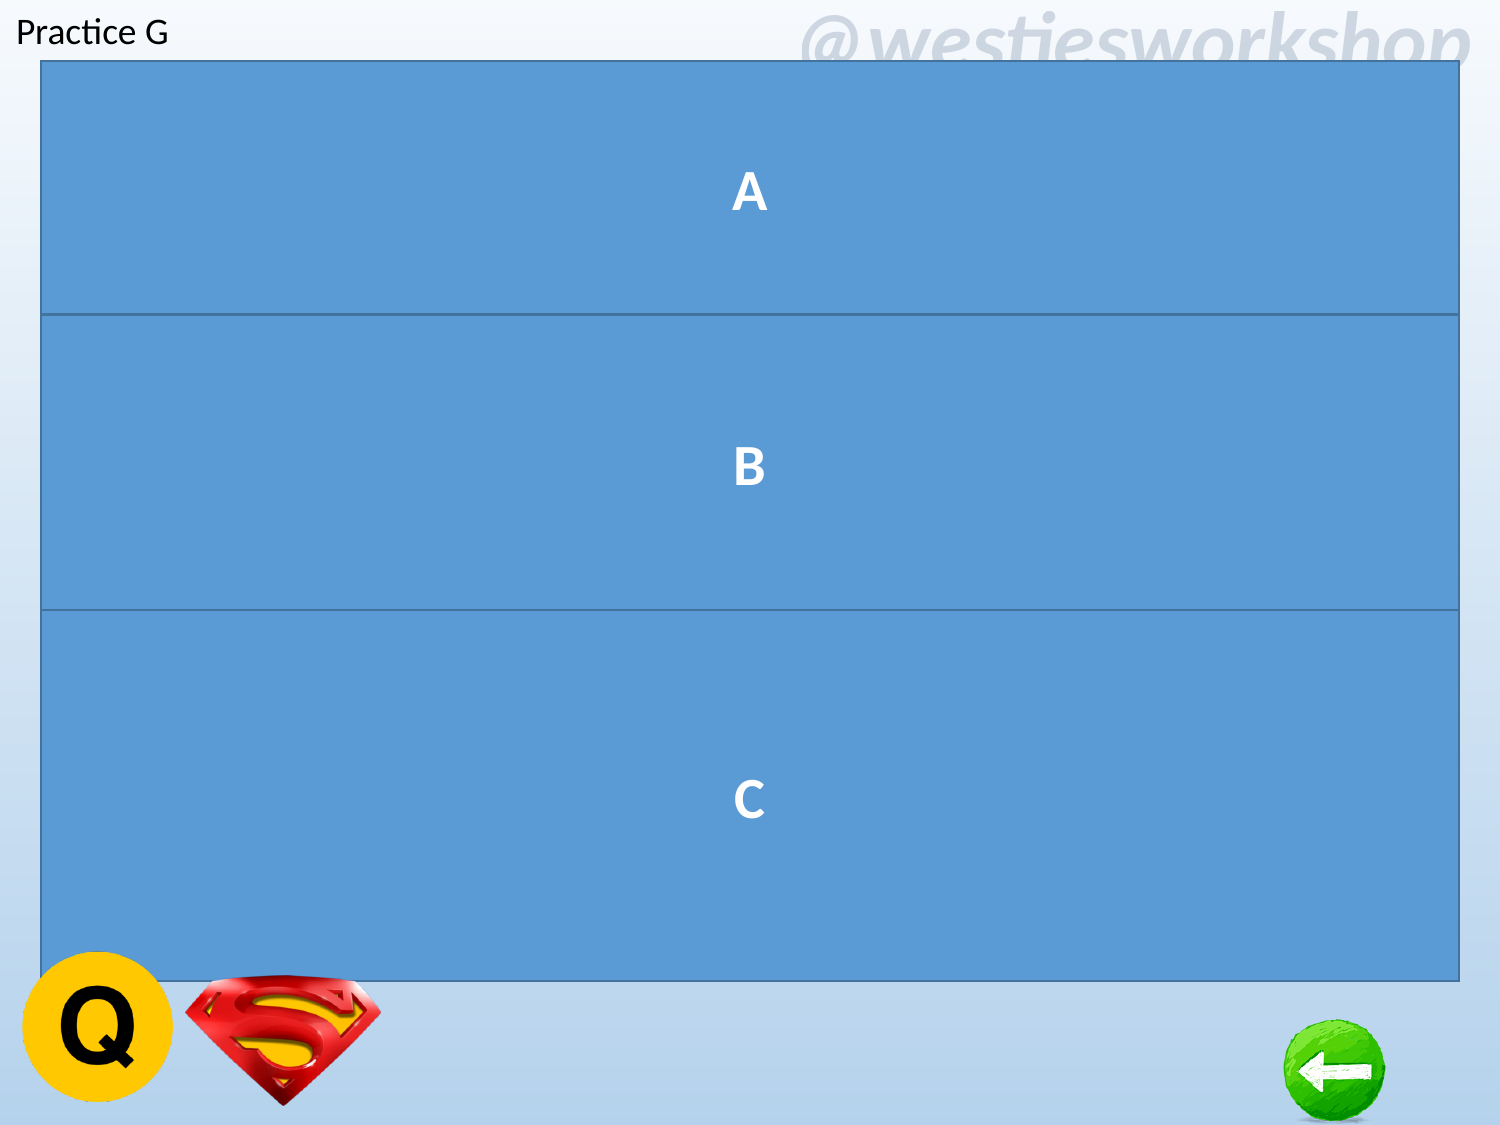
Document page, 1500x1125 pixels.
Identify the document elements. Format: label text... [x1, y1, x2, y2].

text_box Practice G [1, 0, 184, 60]
text_box A [40, 60, 1460, 313]
picture [1281, 1019, 1387, 1125]
picture [0, 66, 1459, 1125]
